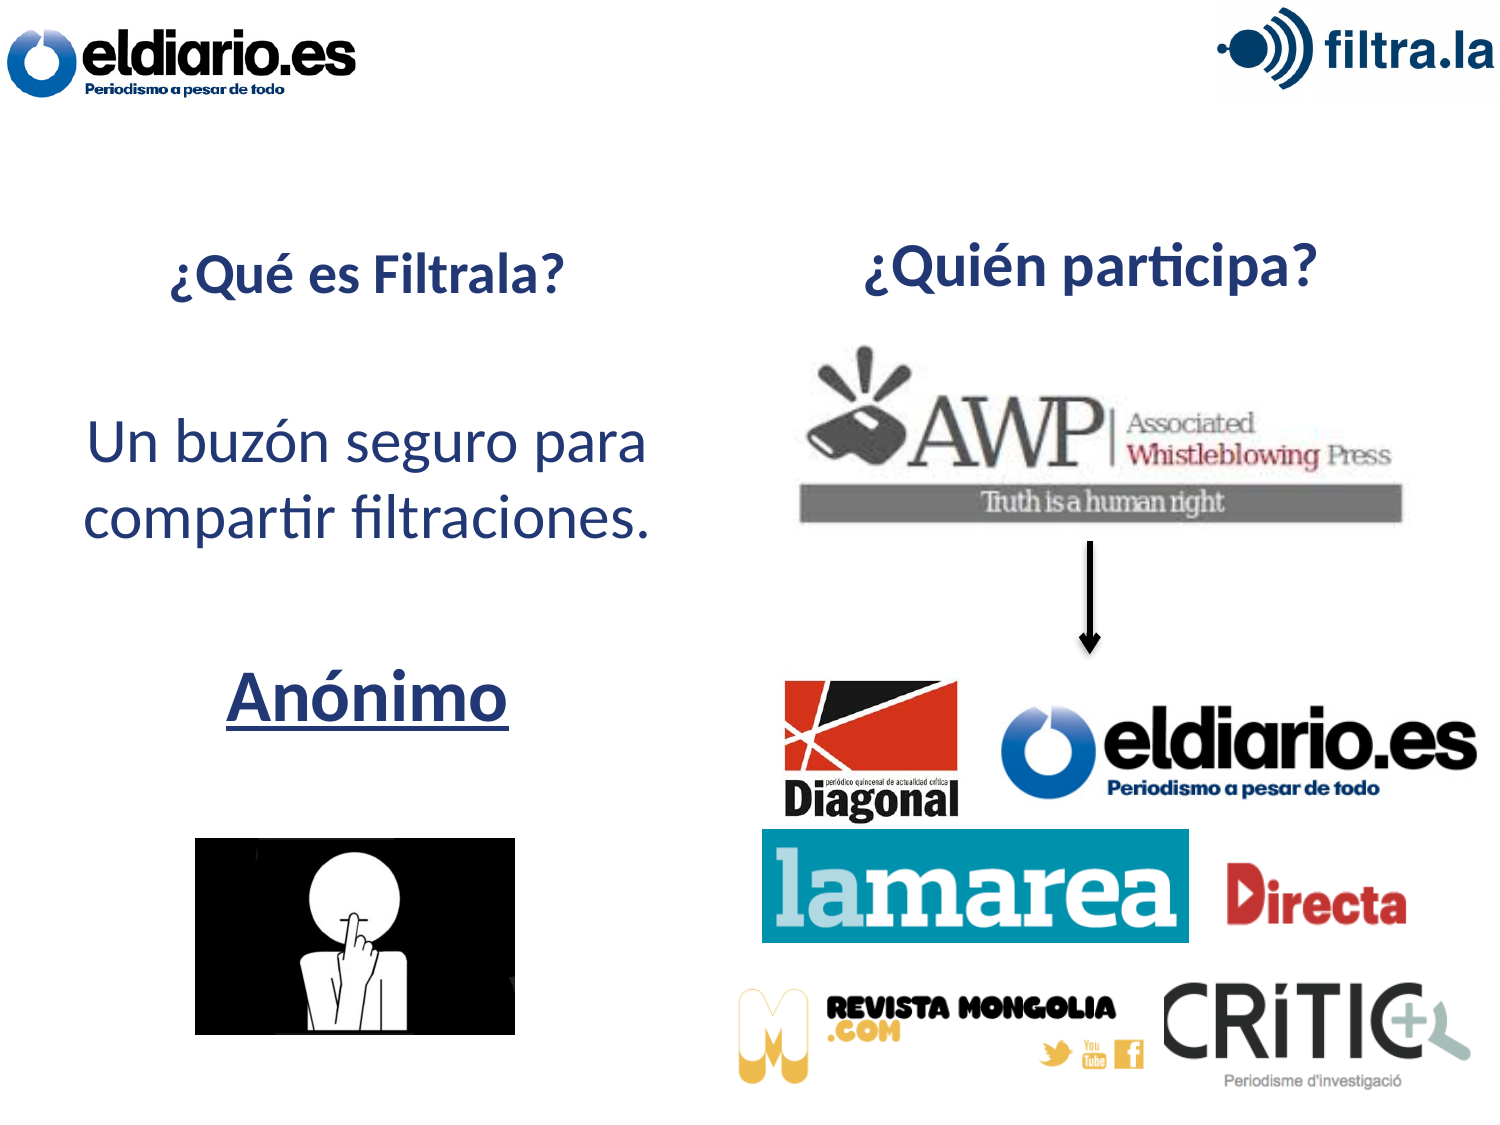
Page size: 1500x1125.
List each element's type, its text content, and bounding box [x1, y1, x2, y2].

picture [776, 328, 1424, 551]
text_box ¿Quién participa? [762, 216, 1420, 744]
list ¿Qué es Filtrala? Un buzón seguro para compartir filtraciones. Anónimo [39, 227, 697, 755]
picture [762, 671, 1479, 943]
picture [991, 692, 1500, 817]
picture [0, 19, 372, 110]
picture [195, 838, 515, 1035]
picture [1210, 0, 1500, 102]
picture [727, 968, 1500, 1125]
